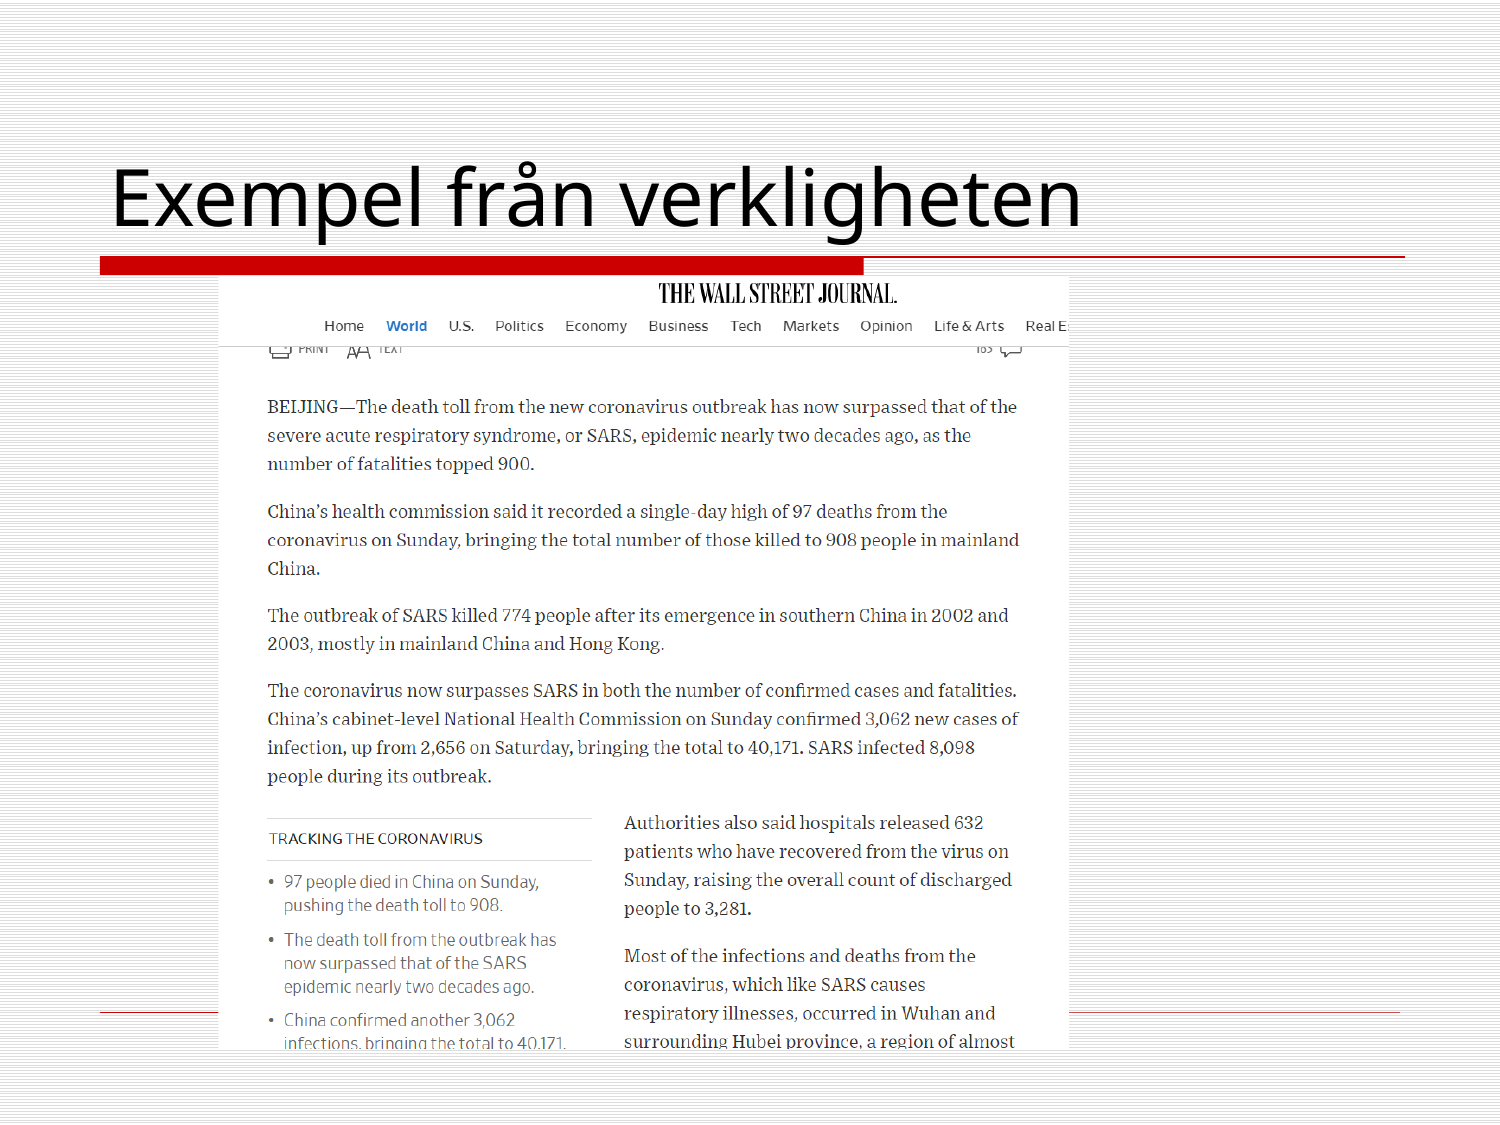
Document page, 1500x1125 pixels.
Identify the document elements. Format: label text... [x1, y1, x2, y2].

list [218, 276, 1070, 1049]
title Exempel från verkligheten [94, 50, 1407, 250]
